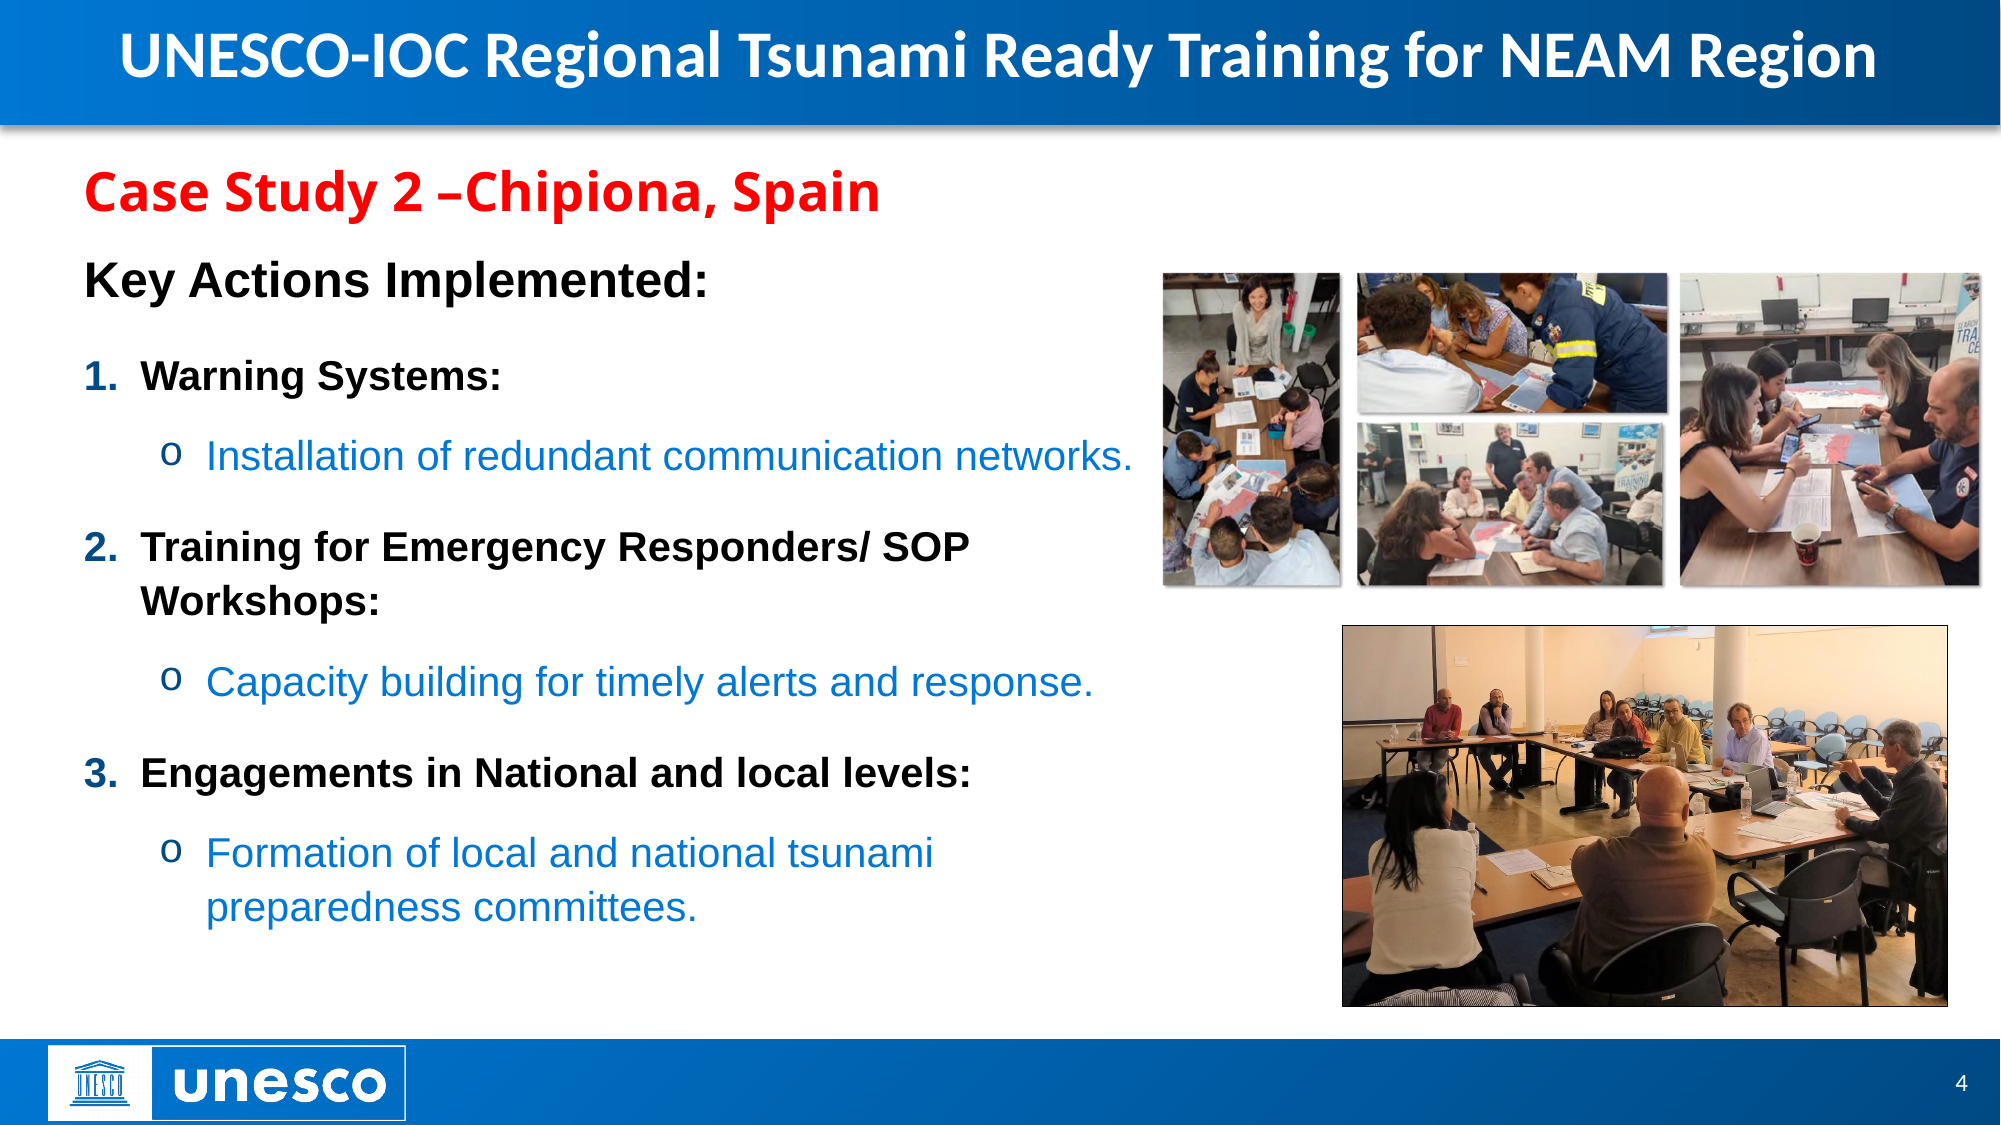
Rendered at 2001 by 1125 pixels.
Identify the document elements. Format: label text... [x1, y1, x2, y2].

picture [1148, 262, 2000, 593]
list Case Study 2 –Chipiona, Spain Key Actions Implemented: Warning Systems: Installation of redundant communication networks. Training for Emergency Responders/ SOP Workshops: Capacity building for timely alerts and response. Engagements in National and local levels: Formation of local and national tsunami preparedness committees. [69, 145, 1209, 1040]
slide_number 4 [1718, 1051, 1984, 1112]
picture [1342, 625, 1948, 1007]
title UNESCO-IOC Regional Tsunami Ready Training for NEAM Region [69, 24, 1931, 100]
picture [48, 1045, 406, 1121]
